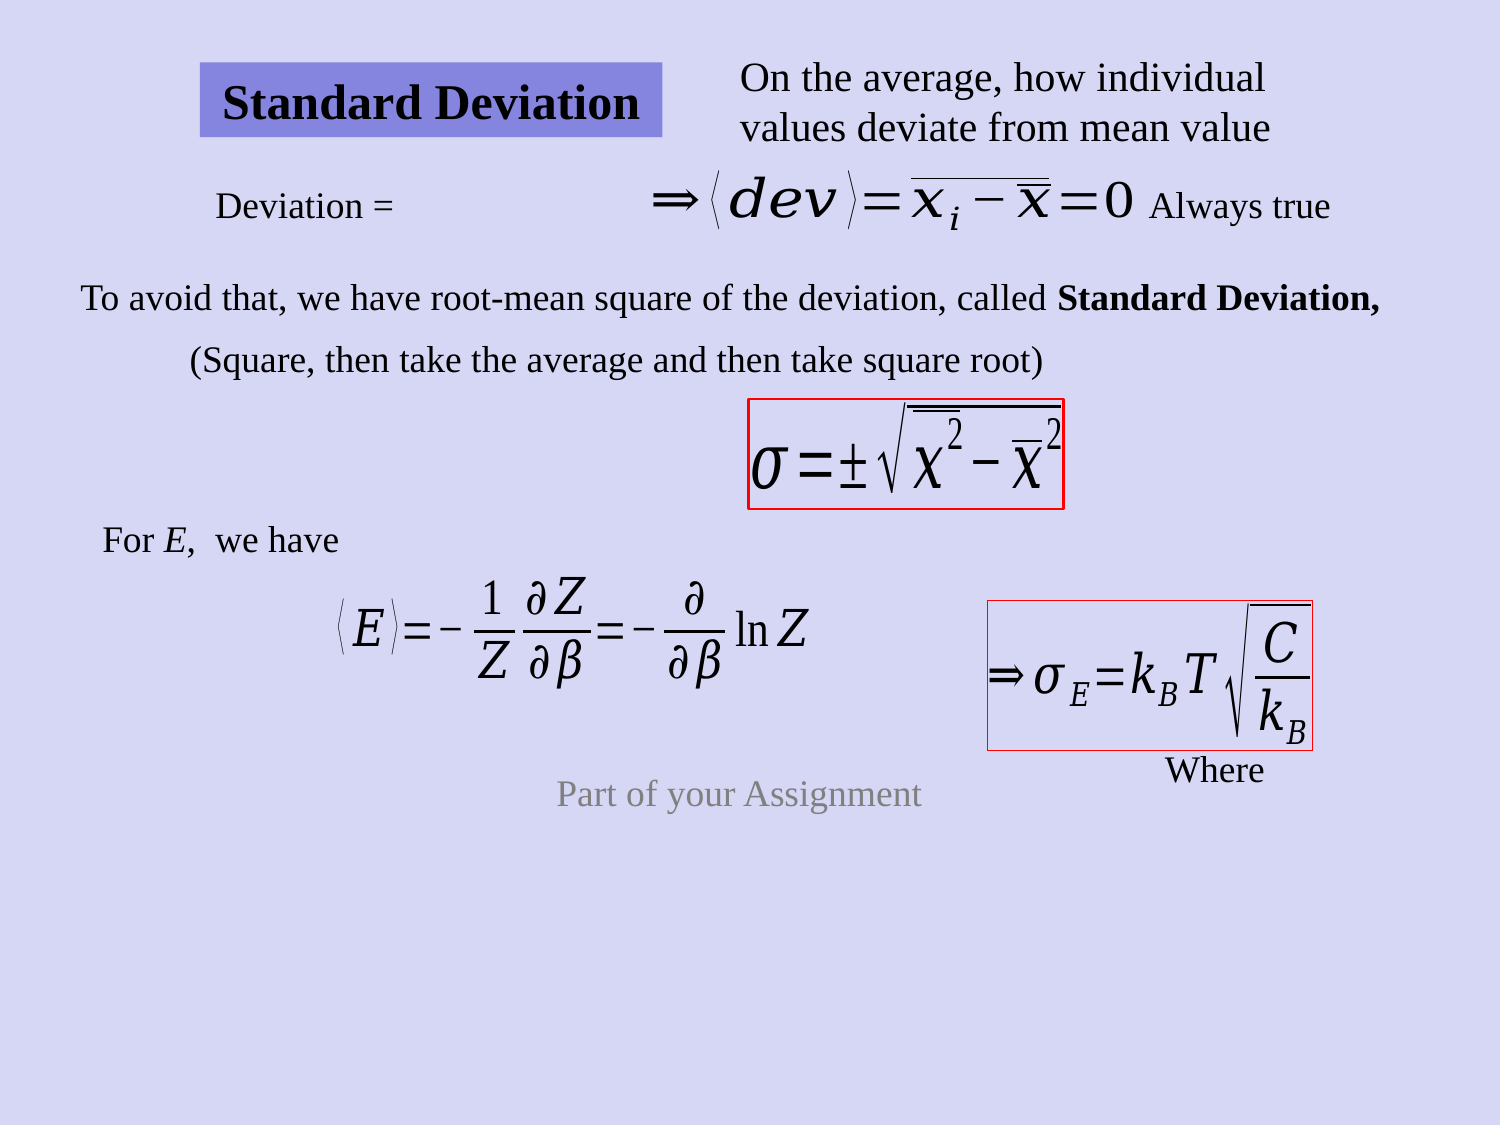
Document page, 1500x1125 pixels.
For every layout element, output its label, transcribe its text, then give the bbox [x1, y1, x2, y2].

text_box Part of your Assignment [541, 761, 959, 821]
text_box Always true [1133, 173, 1384, 234]
text_box On the average, how individual values deviate from mean value [725, 42, 1300, 157]
text_box (Square, then take the average and then take square root) [174, 327, 1075, 388]
text_box For E, we have [87, 507, 400, 568]
text_box Standard Deviation [199, 62, 663, 138]
